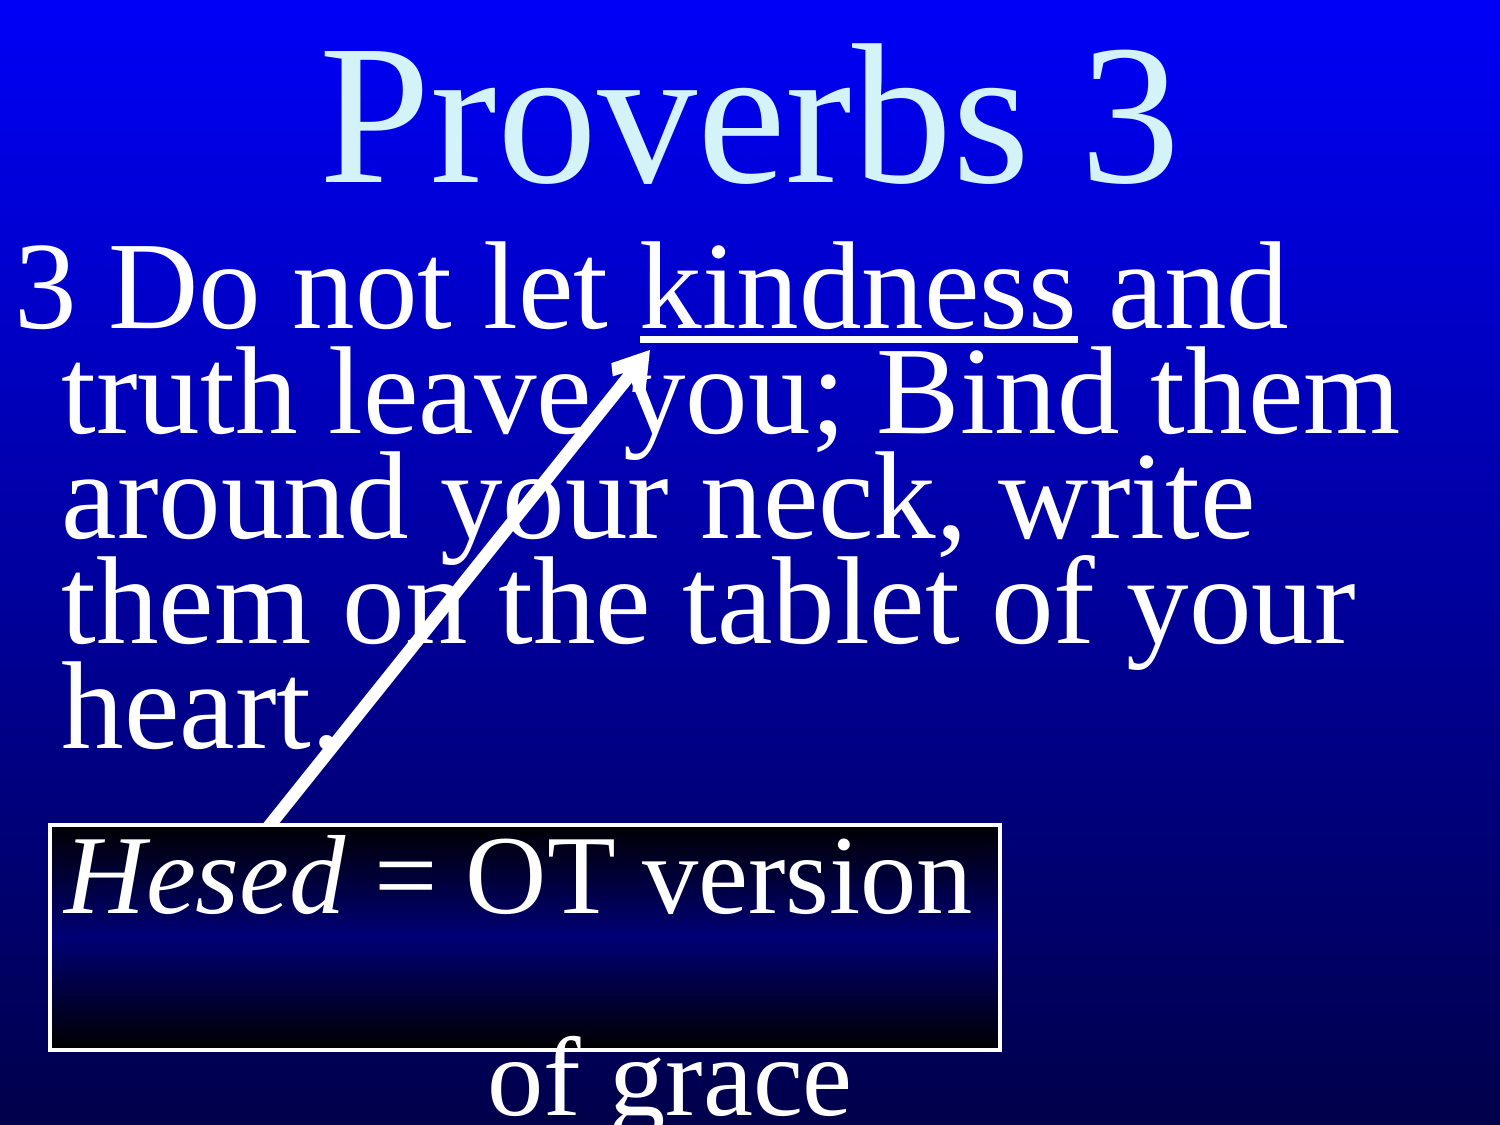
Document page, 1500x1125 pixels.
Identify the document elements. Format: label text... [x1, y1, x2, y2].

list 3 Do not let kindness and truth leave you; Bind them around your neck, write them on the tablet of your heart. [0, 251, 1500, 1038]
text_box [143, 405, 707, 857]
text_box Hesed = OT version of grace [50, 824, 1000, 1050]
title Proverbs 3 [0, 0, 1500, 251]
